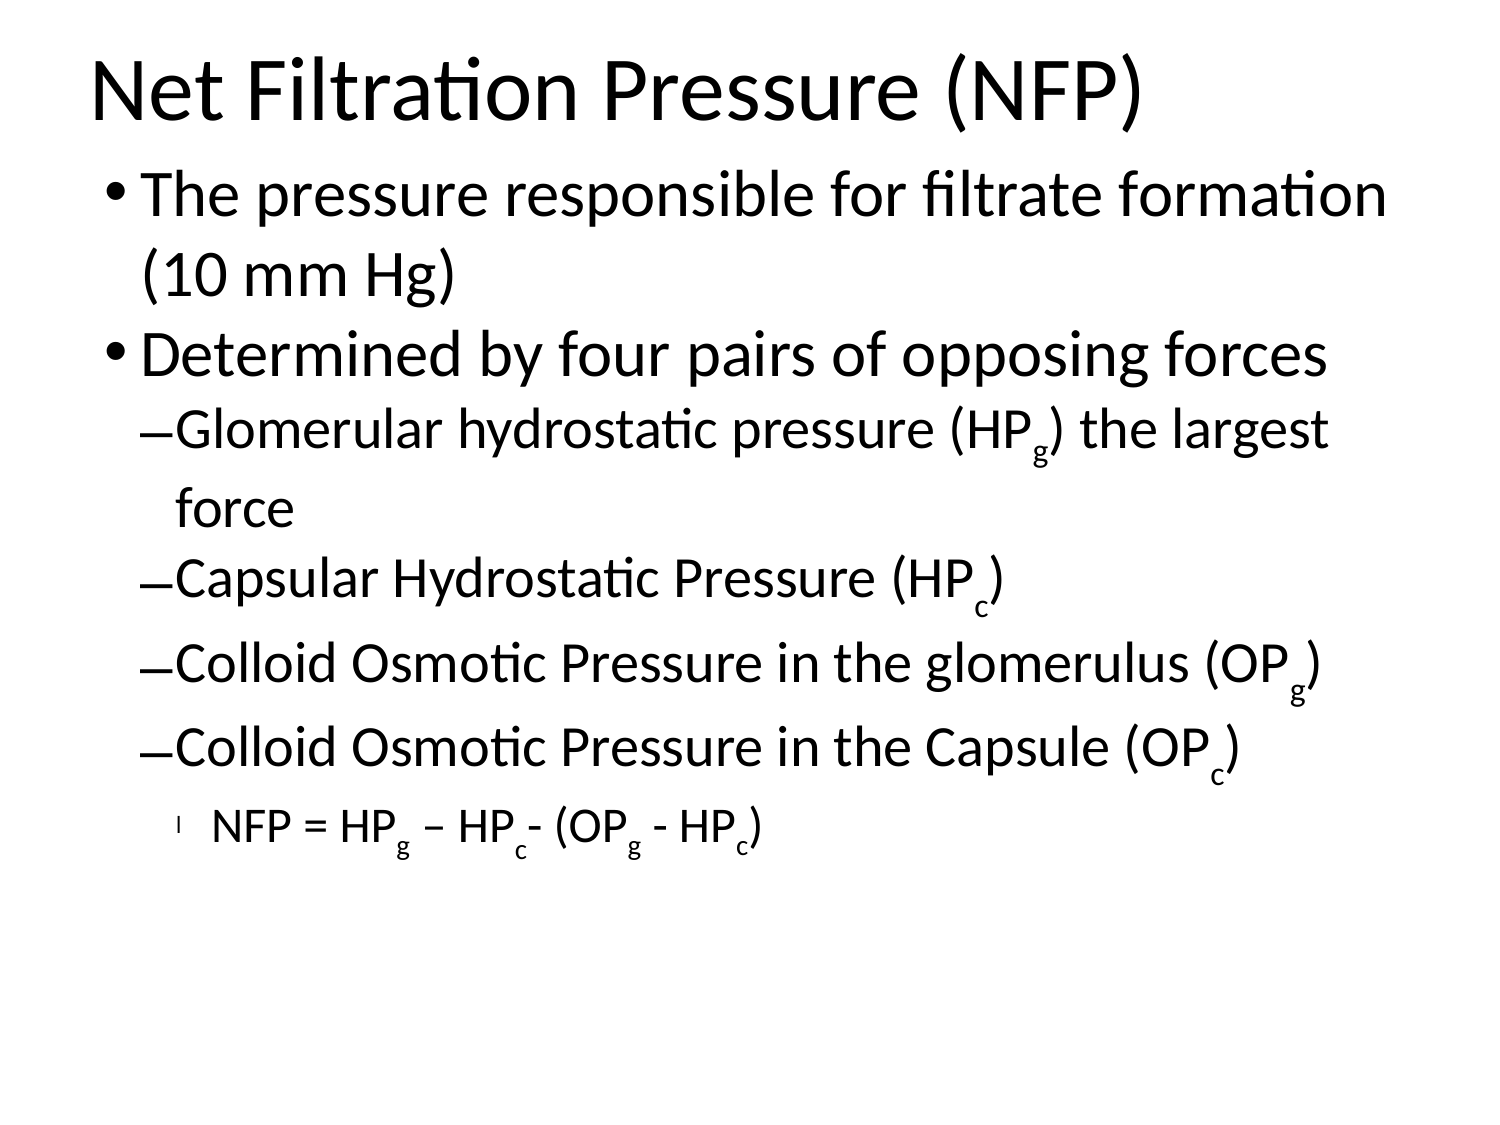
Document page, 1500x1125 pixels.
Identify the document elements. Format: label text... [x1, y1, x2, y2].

text_box Net Filtration Pressure (NFP) [75, 16, 1425, 150]
text_box The pressure responsible for filtrate formation (10 mm Hg) Determined by four pairs of opposing forces Glomerular hydrostatic pressure (HPg) the largest force Capsular Hydrostatic Pressure (HPc) Colloid Osmotic Pressure in the glomerulus (OPg) Colloid Osmotic Pressure in the Capsule (OPc) NFP = HPg – HPc- (OPg - HPc) [90, 142, 1440, 885]
